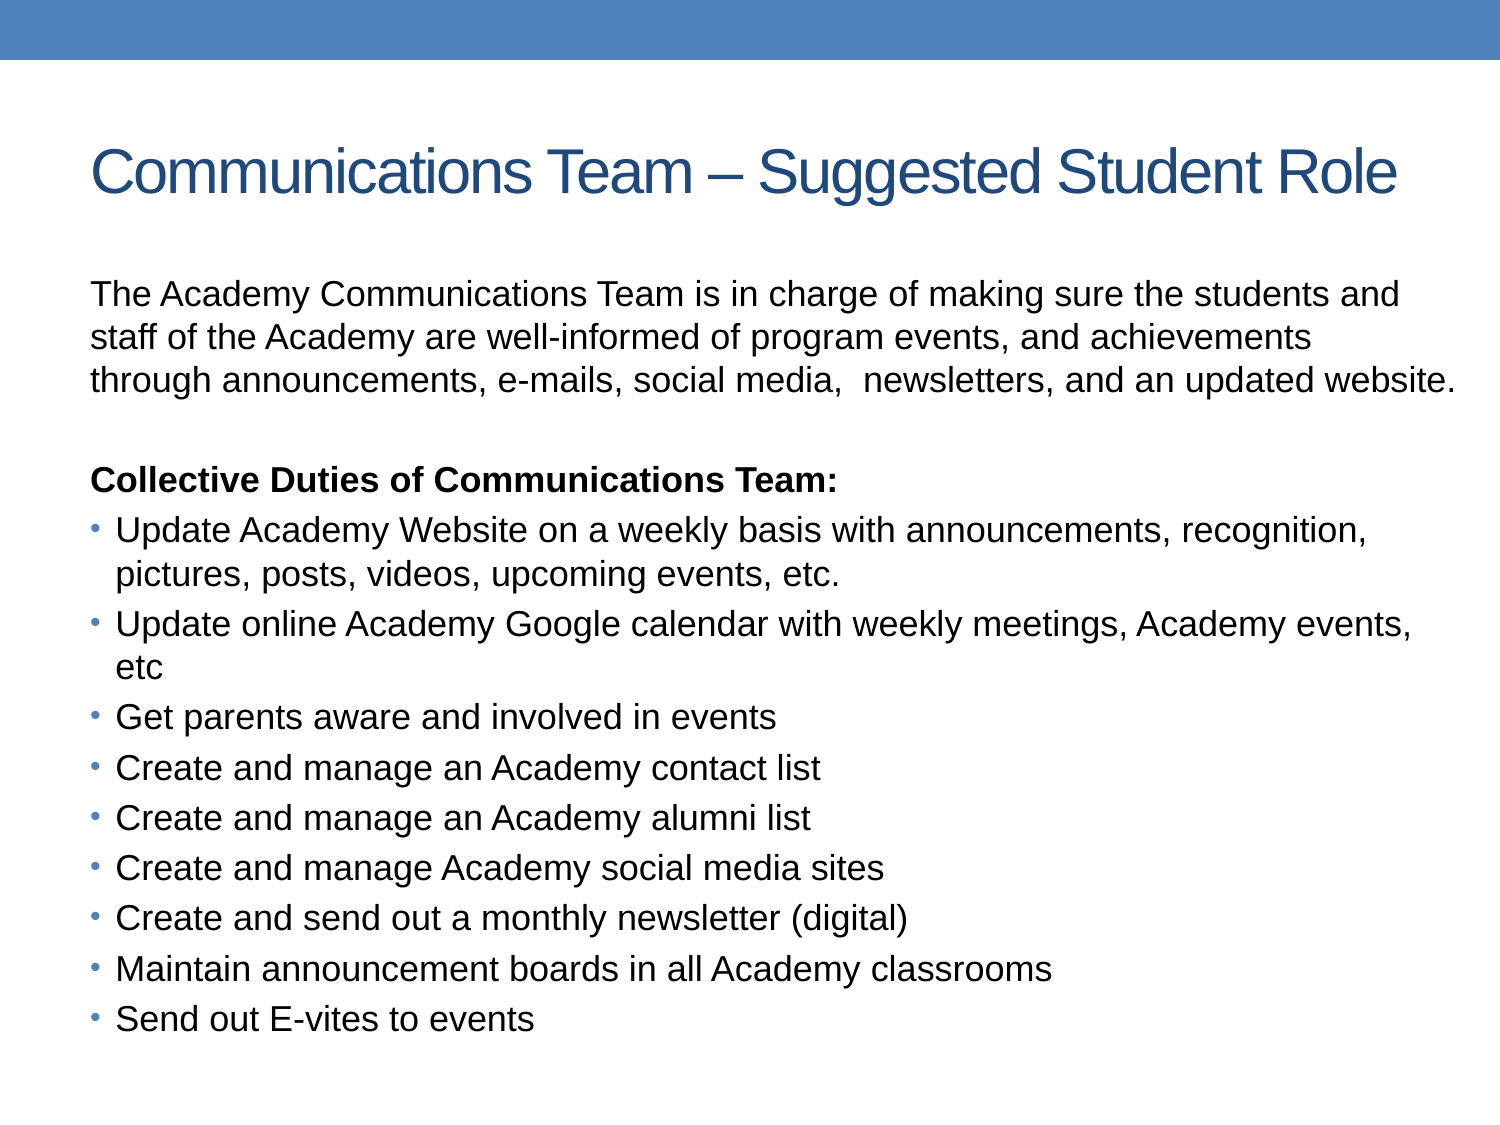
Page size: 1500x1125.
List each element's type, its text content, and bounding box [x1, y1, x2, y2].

list The Academy Communications Team is in charge of making sure the students and staff of the Academy are well-informed of program events, and achievements through announcements, e-mails, social media, newsletters, and an updated website. Collective Duties of Communications Team: Update Academy Website on a weekly basis with announcements, recognition, pictures, posts, videos, upcoming events, etc. Update online Academy Google calendar with weekly meetings, Academy events, etc Get parents aware and involved in events Create and manage an Academy contact list Create and manage an Academy alumni list Create and manage Academy social media sites Create and send out a monthly newsletter (digital) Maintain announcement boards in all Academy classrooms Send out E-vites to events [75, 262, 1475, 1088]
title Communications Team – Suggested Student Role [75, 87, 1425, 250]
